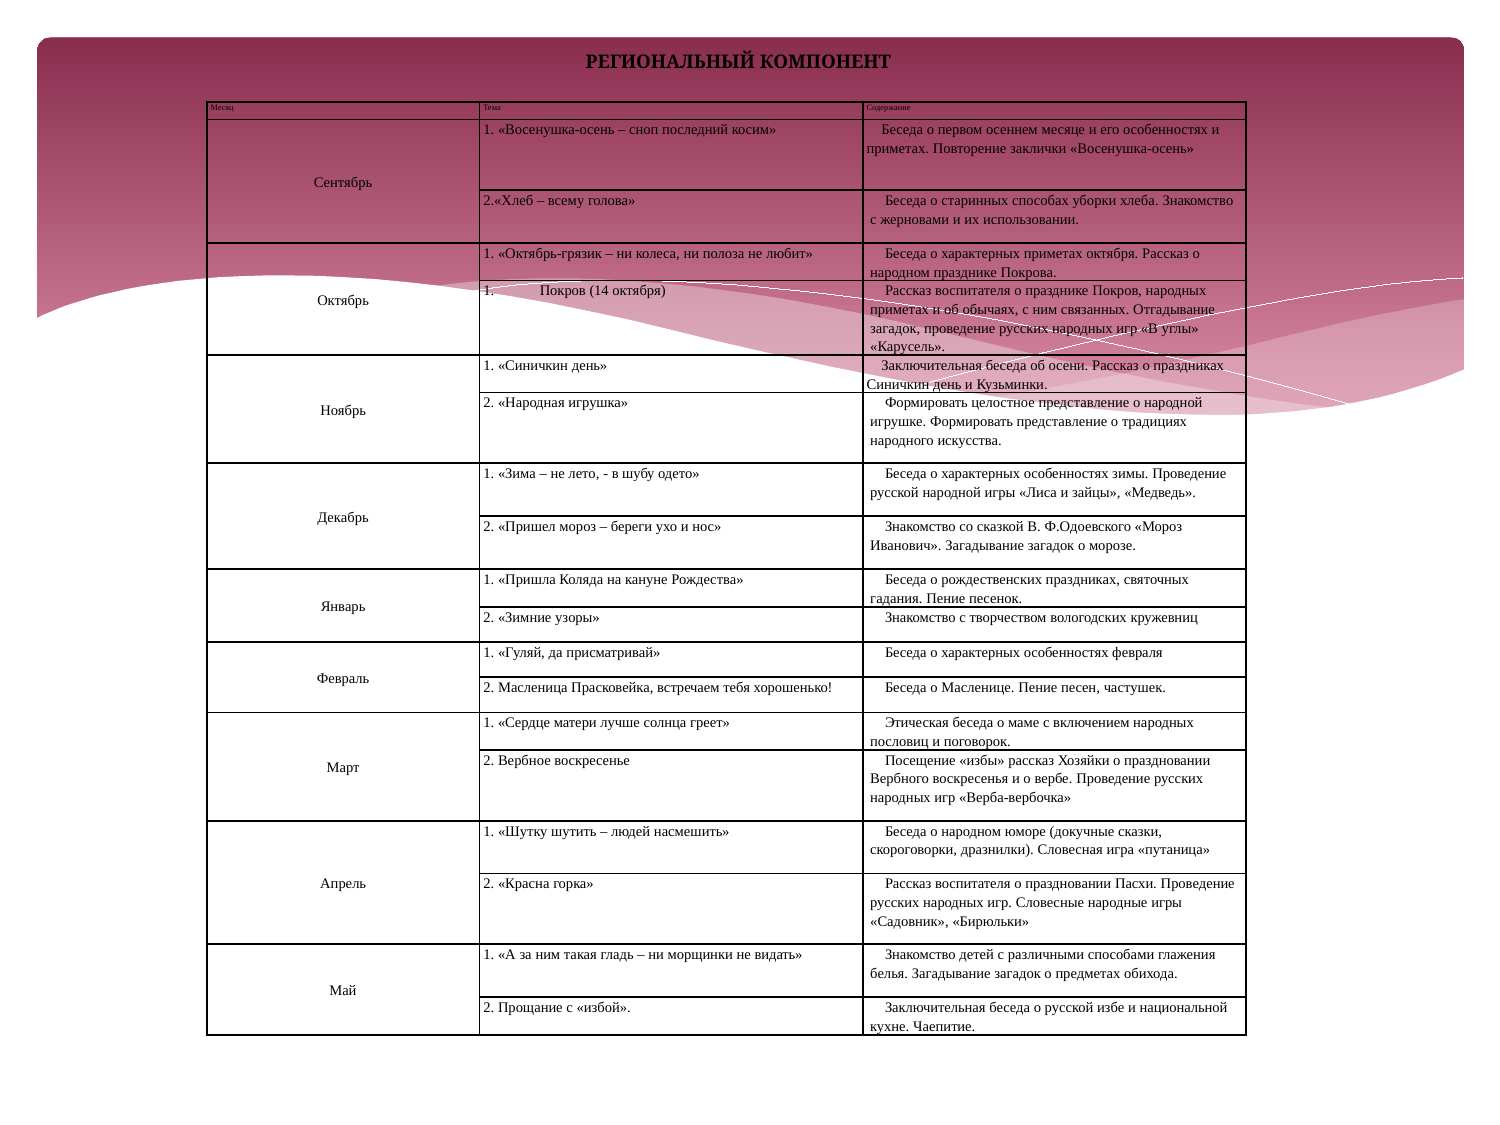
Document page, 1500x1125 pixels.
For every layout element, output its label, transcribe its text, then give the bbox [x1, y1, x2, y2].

table_cell 1. «Синичкин день» [480, 356, 862, 392]
table_cell 1. «Сердце матери лучше солнца греет» [480, 713, 862, 749]
table_cell 2.«Хлеб – всему голова» [480, 191, 862, 242]
table_cell Беседа о народном юморе (докучные сказки, скороговорки, дразнилки). Словесная игра «путаница» [864, 822, 1245, 873]
table_cell 1. «А за ним такая гладь – ни морщинки не видать» [480, 945, 862, 996]
table_cell Беседа о Масленице. Пение песен, частушек. [864, 678, 1245, 712]
table_cell 2. Прощание с «избой». [480, 998, 862, 1034]
table_cell Октябрь [208, 244, 479, 354]
table_cell Апрель [208, 822, 479, 943]
table_cell Посещение «избы» рассказ Хозяйки о праздновании Вербного воскресенья и о вербе. Проведение русских народных игр «Верба-вербочка» [864, 751, 1245, 820]
table_cell Заключительная беседа об осени. Рассказ о праздниках Синичкин день и Кузьминки. [864, 356, 1245, 392]
table_cell Ноябрь [208, 356, 479, 462]
table_cell 2. Вербное воскресенье [480, 751, 862, 820]
table_cell Знакомство со сказкой В. Ф.Одоевского «Мороз Иванович». Загадывание загадок о морозе. [864, 517, 1245, 568]
table_header Содержание [864, 103, 1245, 119]
table_cell 1. «Зима – не лето, - в шубу одето» [480, 464, 862, 515]
table_cell Рассказ воспитателя о праздновании Пасхи. Проведение русских народных игр. Словесные народные игры «Садовник», «Бирюльки» [864, 874, 1245, 943]
table_cell 1. «Гуляй, да присматривай» [480, 643, 862, 676]
table_cell Знакомство с творчеством вологодских кружевниц [864, 608, 1245, 641]
table_cell Март [208, 713, 479, 820]
table_cell Рассказ воспитателя о празднике Покров, народных приметах и об обычаях, с ним связанных. Отгадывание загадок, проведение русских народных игр «В углы» «Карусель». [864, 281, 1245, 354]
table_cell Беседа о характерных особенностях зимы. Проведение русской народной игры «Лиса и зайцы», «Медведь». [864, 464, 1245, 515]
table_header Месяц [208, 103, 479, 119]
table_cell 2. «Народная игрушка» [480, 393, 862, 462]
table_cell Беседа о старинных способах уборки хлеба. Знакомство с жерновами и их использовании. [864, 191, 1245, 242]
table_cell 2. «Зимние узоры» [480, 608, 862, 641]
list РЕГИОНАЛЬНЫЙ КОМПОНЕНТ [17, 42, 1459, 1083]
table_cell Май [208, 945, 479, 1034]
table_cell Январь [208, 570, 479, 641]
table_cell Формировать целостное представление о народной игрушке. Формировать представление о традициях народного искусства. [864, 393, 1245, 462]
table_cell Беседа о рождественских праздниках, святочных гадания. Пение песенок. [864, 570, 1245, 606]
table_cell Беседа о характерных особенностях февраля [864, 643, 1245, 676]
table_cell Знакомство детей с различными способами глажения белья. Загадывание загадок о предметах обихода. [864, 945, 1245, 996]
table_cell 1. «Шутку шутить – людей насмешить» [480, 822, 862, 873]
table_header Тема [480, 103, 862, 119]
table_cell Покров (14 октября) [480, 281, 862, 354]
table_cell 1. «Восенушка-осень – сноп последний косим» [480, 120, 862, 189]
table_cell 2. «Красна горка» [480, 874, 862, 943]
table_cell Сентябрь [208, 120, 479, 242]
table_cell Беседа о характерных приметах октября. Рассказ о народном празднике Покрова. [864, 244, 1245, 280]
table_cell 1. «Пришла Коляда на кануне Рождества» [480, 570, 862, 606]
table_cell Заключительная беседа о русской избе и национальной кухне. Чаепитие. [864, 998, 1245, 1034]
table_cell Декабрь [208, 464, 479, 568]
table_cell Беседа о первом осеннем месяце и его особенностях и приметах. Повторение заклички «Восенушка-осень» [864, 120, 1245, 189]
table_cell 1. «Октябрь-грязик – ни колеса, ни полоза не любит» [480, 244, 862, 280]
table_cell Февраль [208, 643, 479, 712]
table_cell 2. Масленица Прасковейка, встречаем тебя хорошенько! [480, 678, 862, 712]
table_cell Этическая беседа о маме с включением народных пословиц и поговорок. [864, 713, 1245, 749]
table_cell 2. «Пришел мороз – береги ухо и нос» [480, 517, 862, 568]
